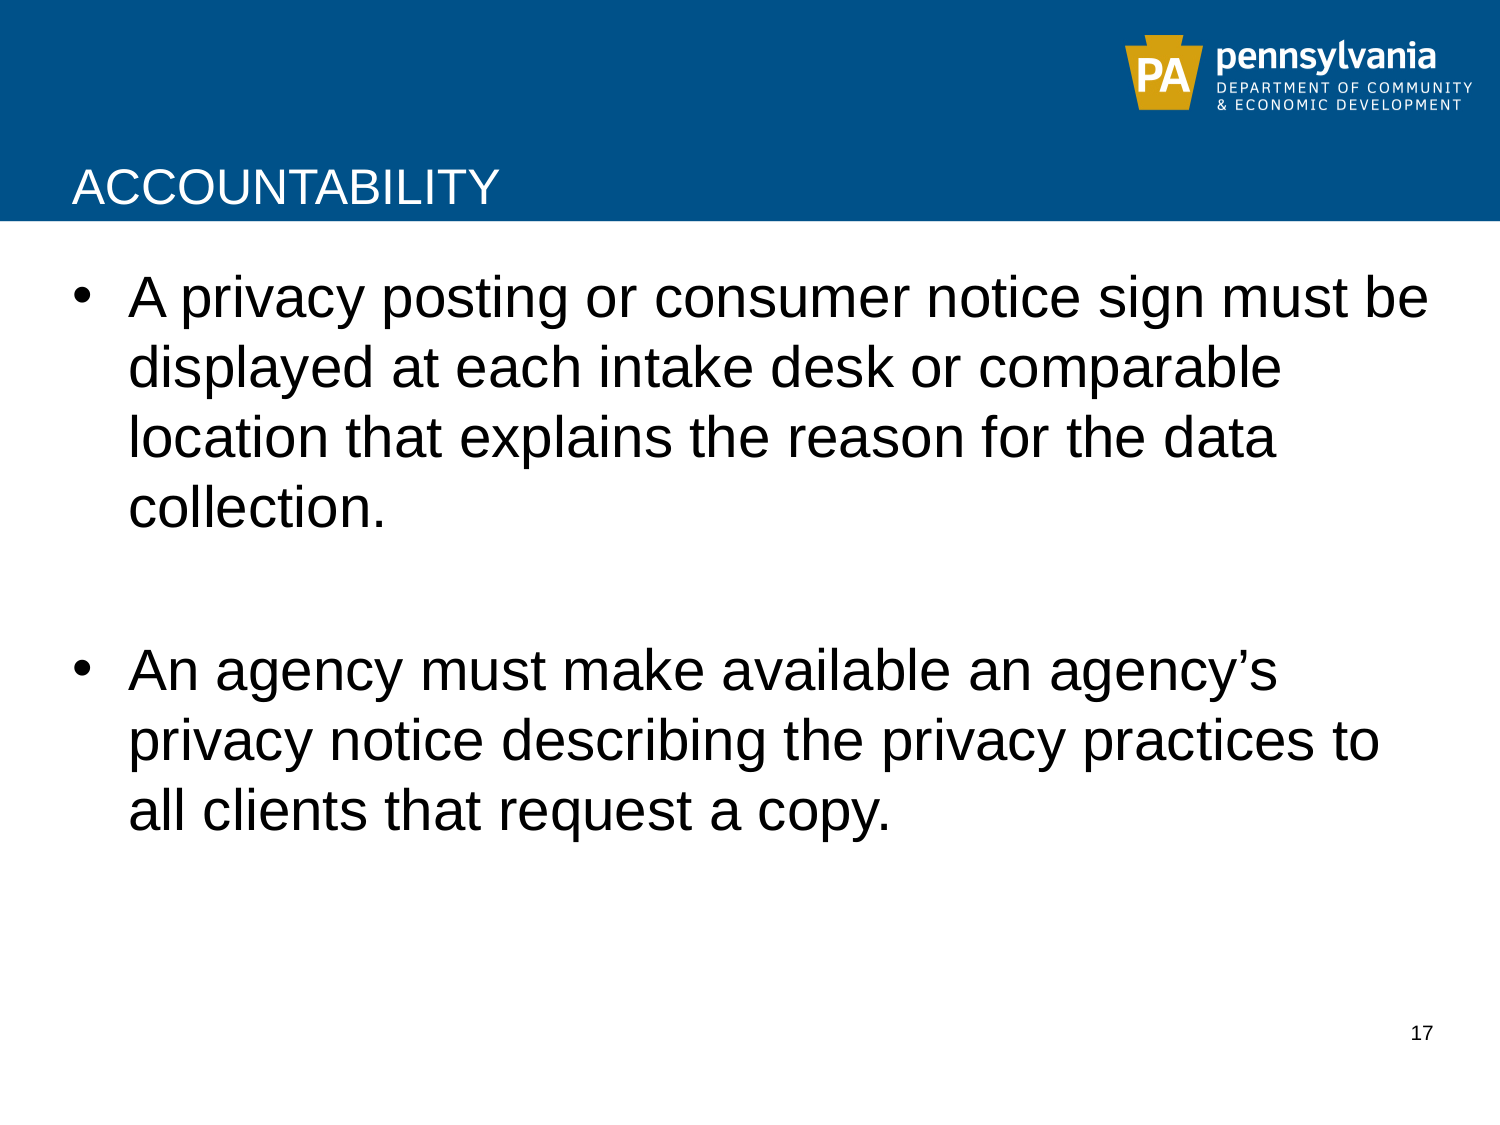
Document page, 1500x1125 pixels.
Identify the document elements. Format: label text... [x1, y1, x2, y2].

list A privacy posting or consumer notice sign must be displayed at each intake desk or comparable location that explains the reason for the data collection. An agency must make available an agency’s privacy notice describing the privacy practices to all clients that request a copy. [57, 251, 1449, 1003]
title Accountability [56, 146, 1164, 223]
picture [0, 0, 1500, 1039]
slide_number 17 [1373, 1003, 1449, 1063]
